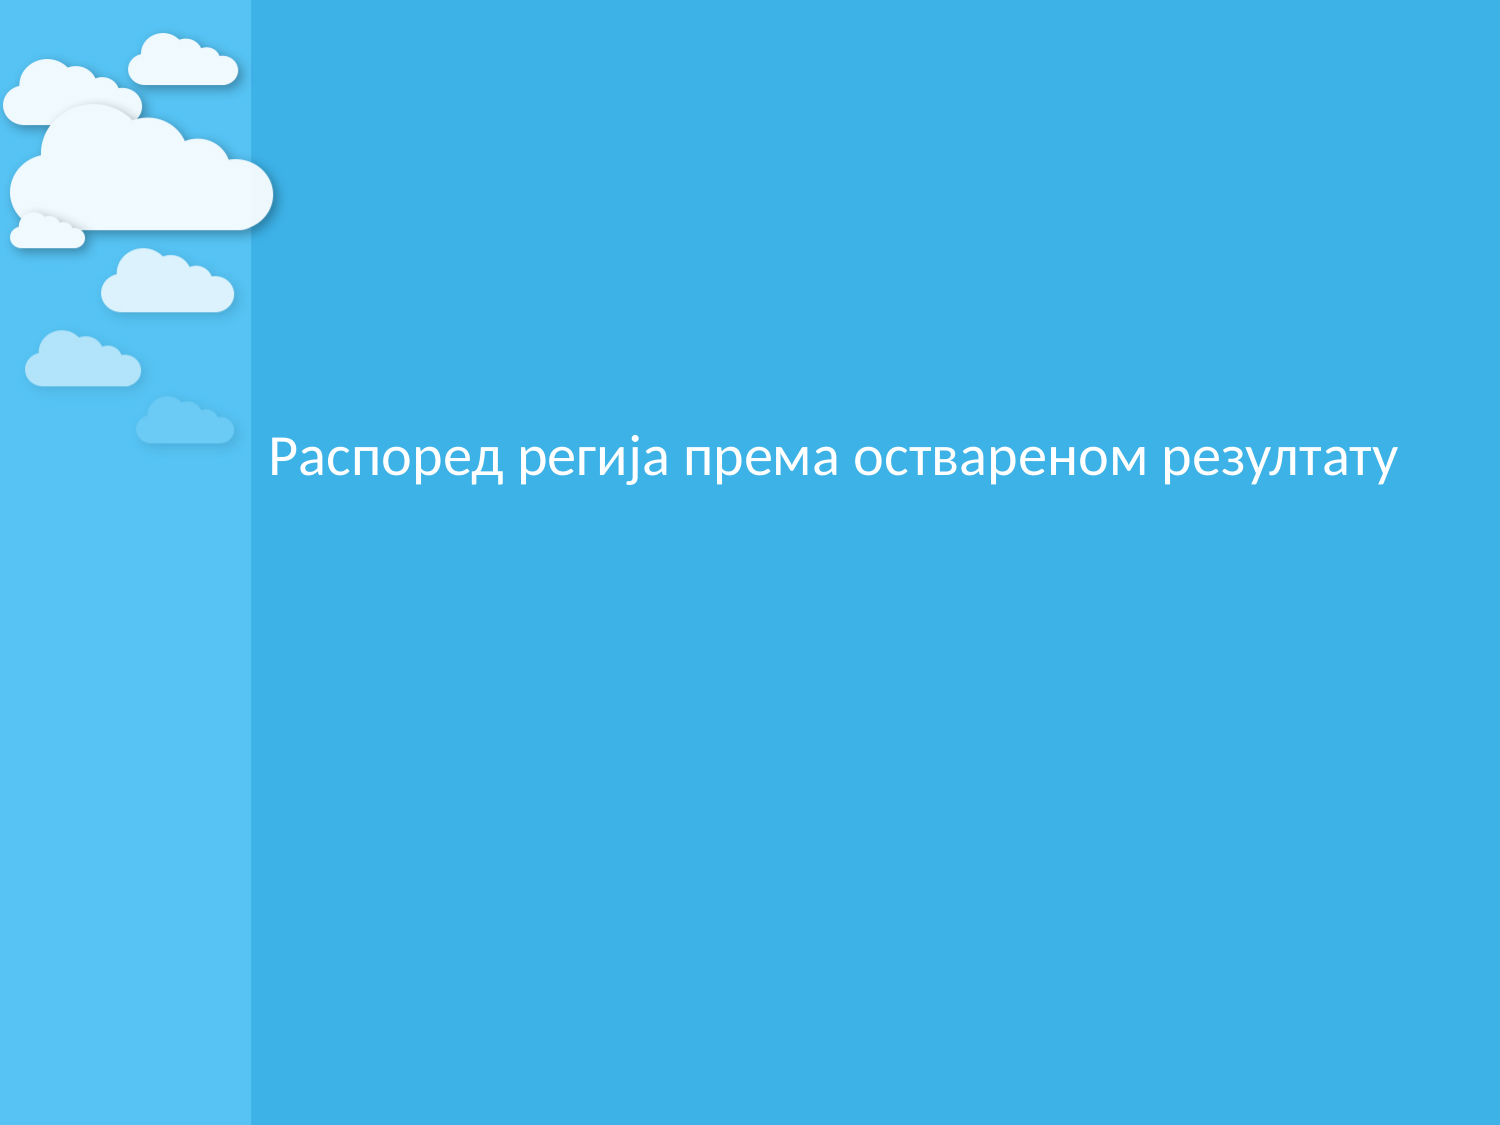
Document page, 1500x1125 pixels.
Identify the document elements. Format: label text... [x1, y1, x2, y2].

text_box Распоред регија према оствареном резултату [253, 409, 1500, 495]
picture [0, 0, 1500, 1125]
